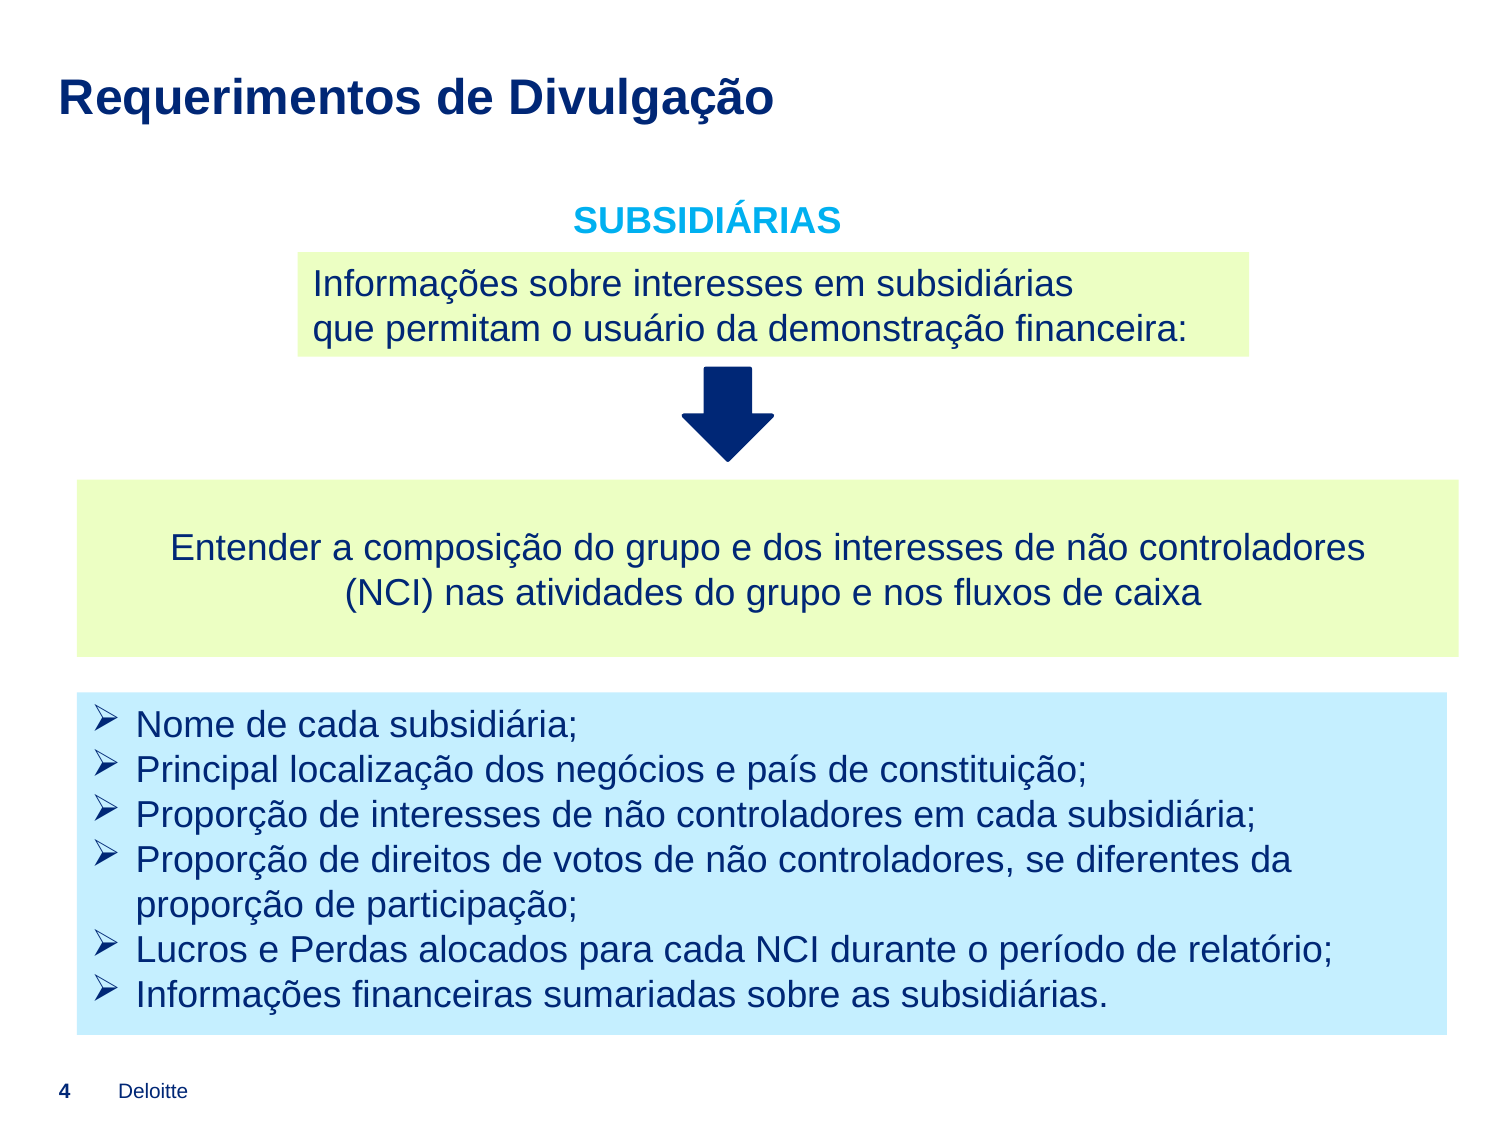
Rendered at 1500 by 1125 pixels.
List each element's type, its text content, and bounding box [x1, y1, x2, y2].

slide_number 4 [58, 1082, 118, 1103]
footer Deloitte [118, 1082, 721, 1103]
text_box [681, 366, 775, 462]
text_box Nome de cada subsidiária; Principal localização dos negócios e país de constituição; Proporção de interesses de não controladores em cada subsidiária; Proporção de direitos de votos de não controladores, se diferentes da proporção de participação; Lucros e Perdas alocados para cada NCI durante o período de relatório; Informações financeiras sumariadas sobre as subsidiárias. [75, 690, 1449, 1037]
text_box Informações sobre interesses em subsidiárias que permitam o usuário da demonstração financeira: [297, 252, 1250, 357]
title Requerimentos de Divulgação [58, 64, 1441, 126]
text_box SUBSIDIÁRIAS [558, 188, 876, 249]
text_box Entender a composição do grupo e dos interesses de não controladores (NCI) nas atividades do grupo e nos fluxos de caixa [75, 478, 1461, 659]
